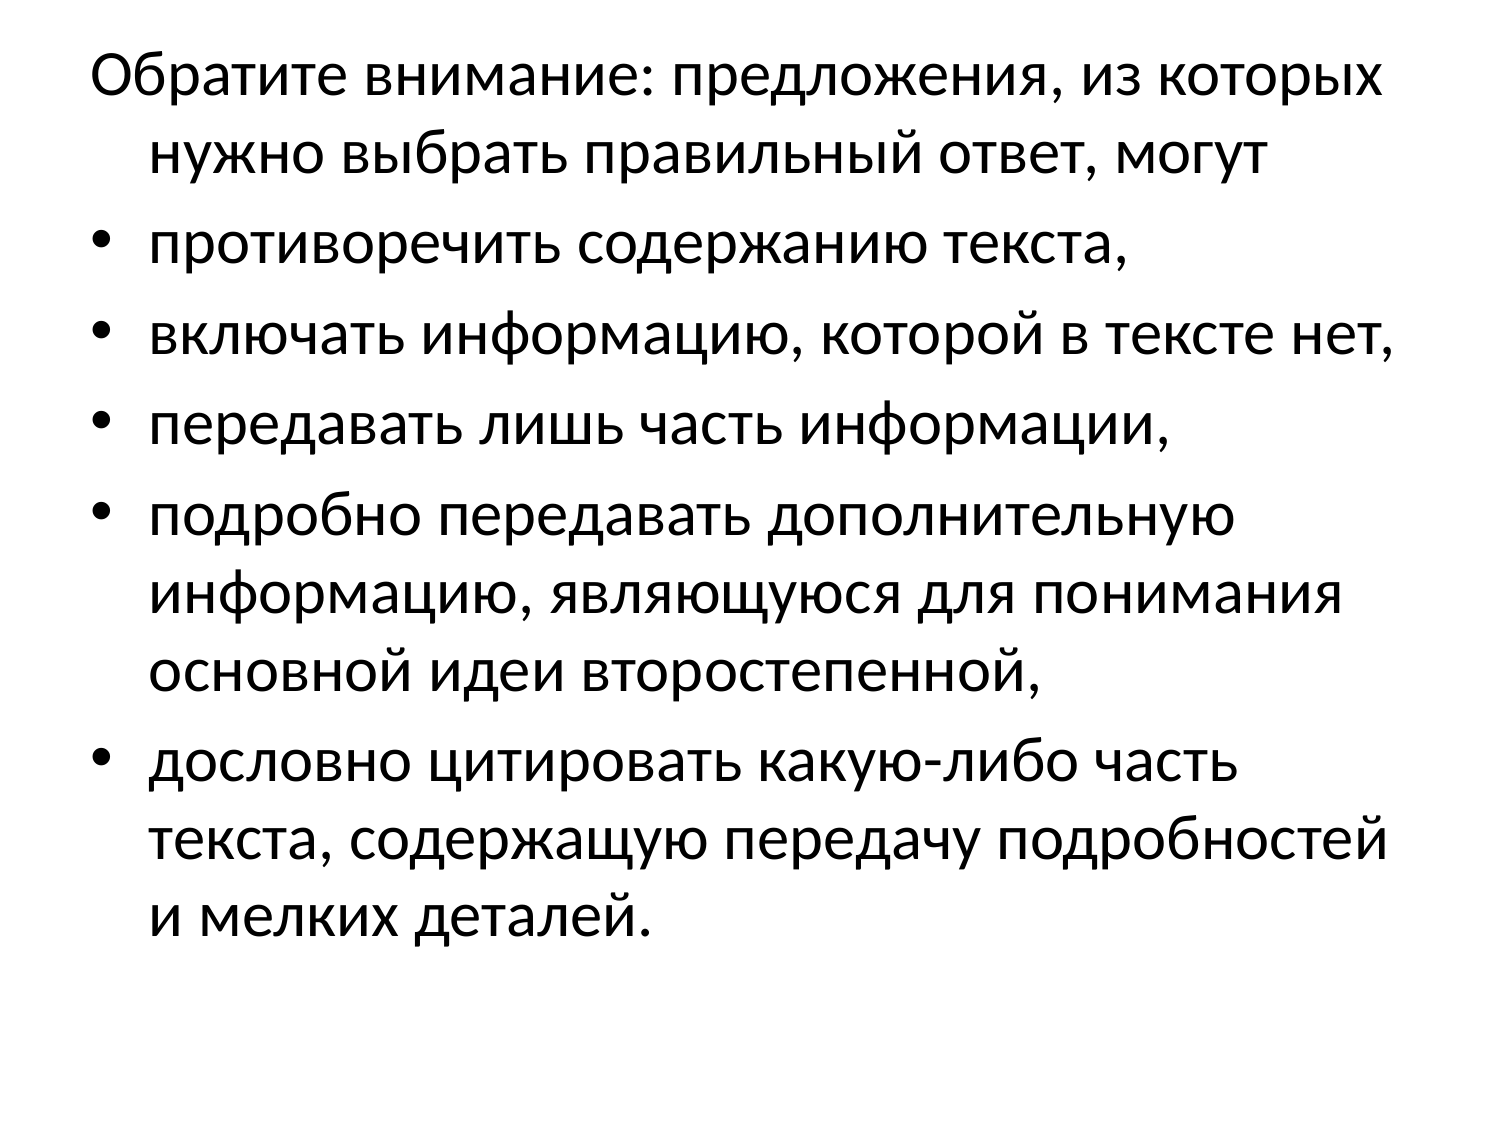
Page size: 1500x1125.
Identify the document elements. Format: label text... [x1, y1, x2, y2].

list Обратите внимание: предложения, из которых нужно выбрать правильный ответ, могут противоречить содержанию текста, включать информацию, которой в тексте нет, передавать лишь часть информации, подробно передавать дополнительную информацию, являющуюся для понимания основной идеи второстепенной, дословно цитировать какую-либо часть текста, содержащую передачу подробностей и мелких деталей. [75, 23, 1425, 1005]
